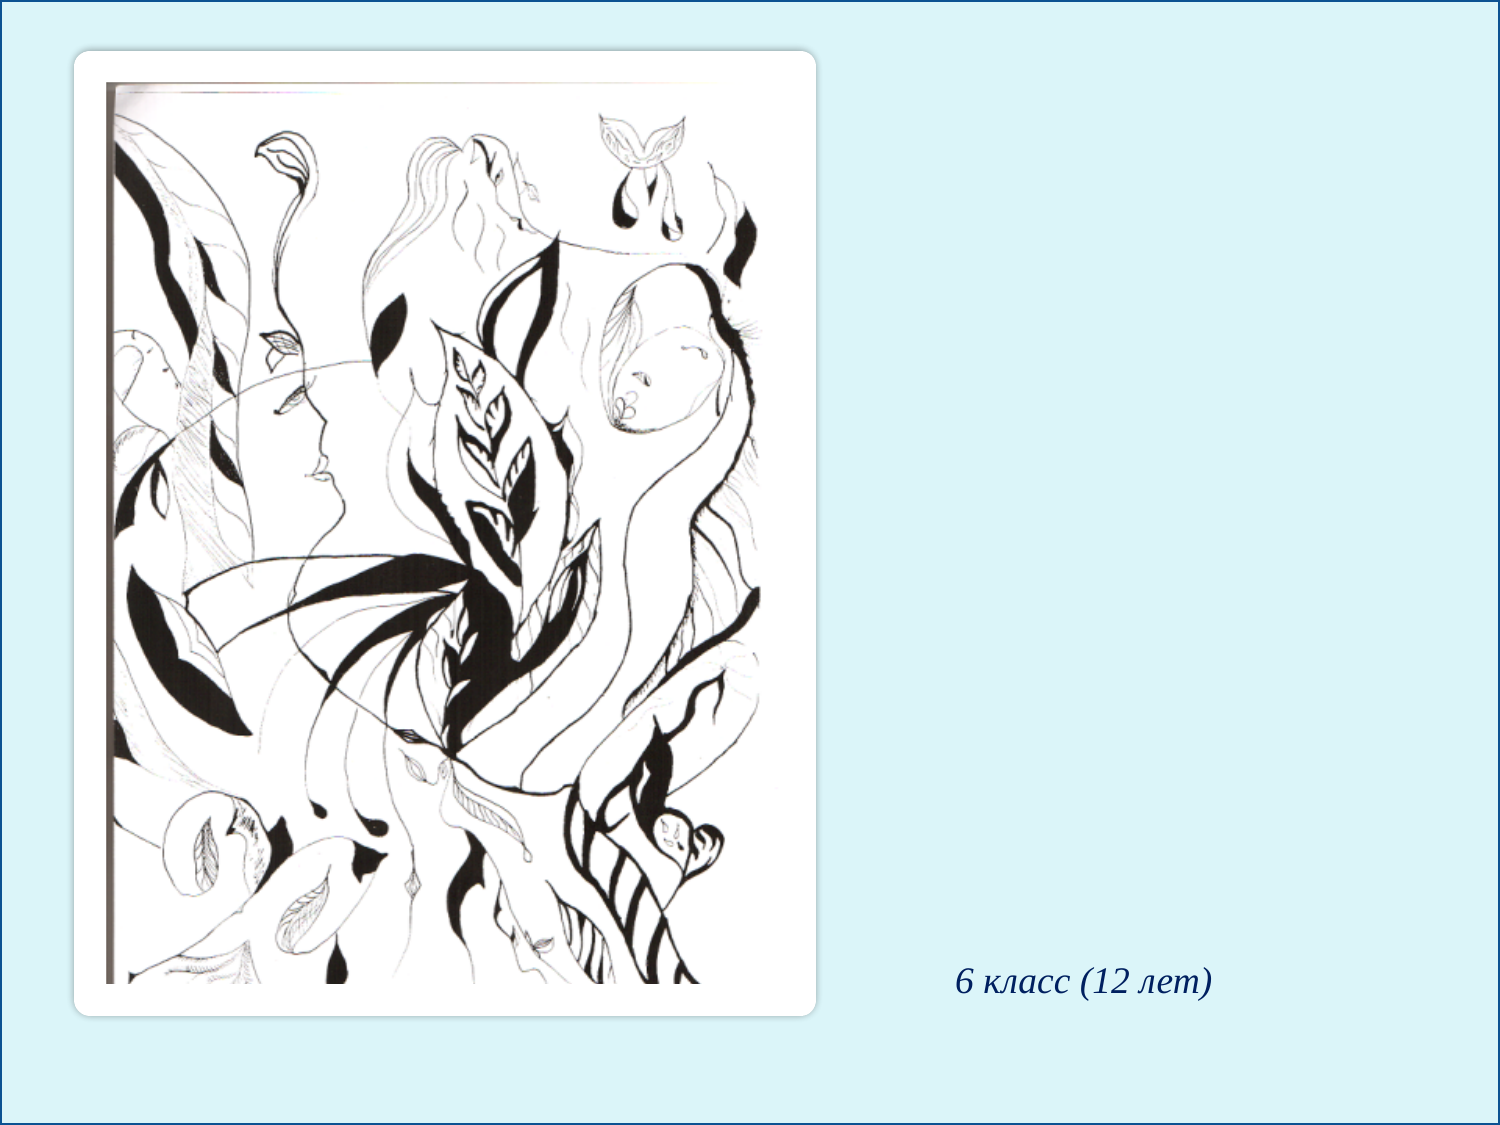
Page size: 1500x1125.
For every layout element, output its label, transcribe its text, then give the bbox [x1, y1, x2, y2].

text_box 6 класс (12 лет) [937, 949, 1228, 1009]
picture [105, 81, 786, 985]
text_box [0, 0, 1500, 1125]
